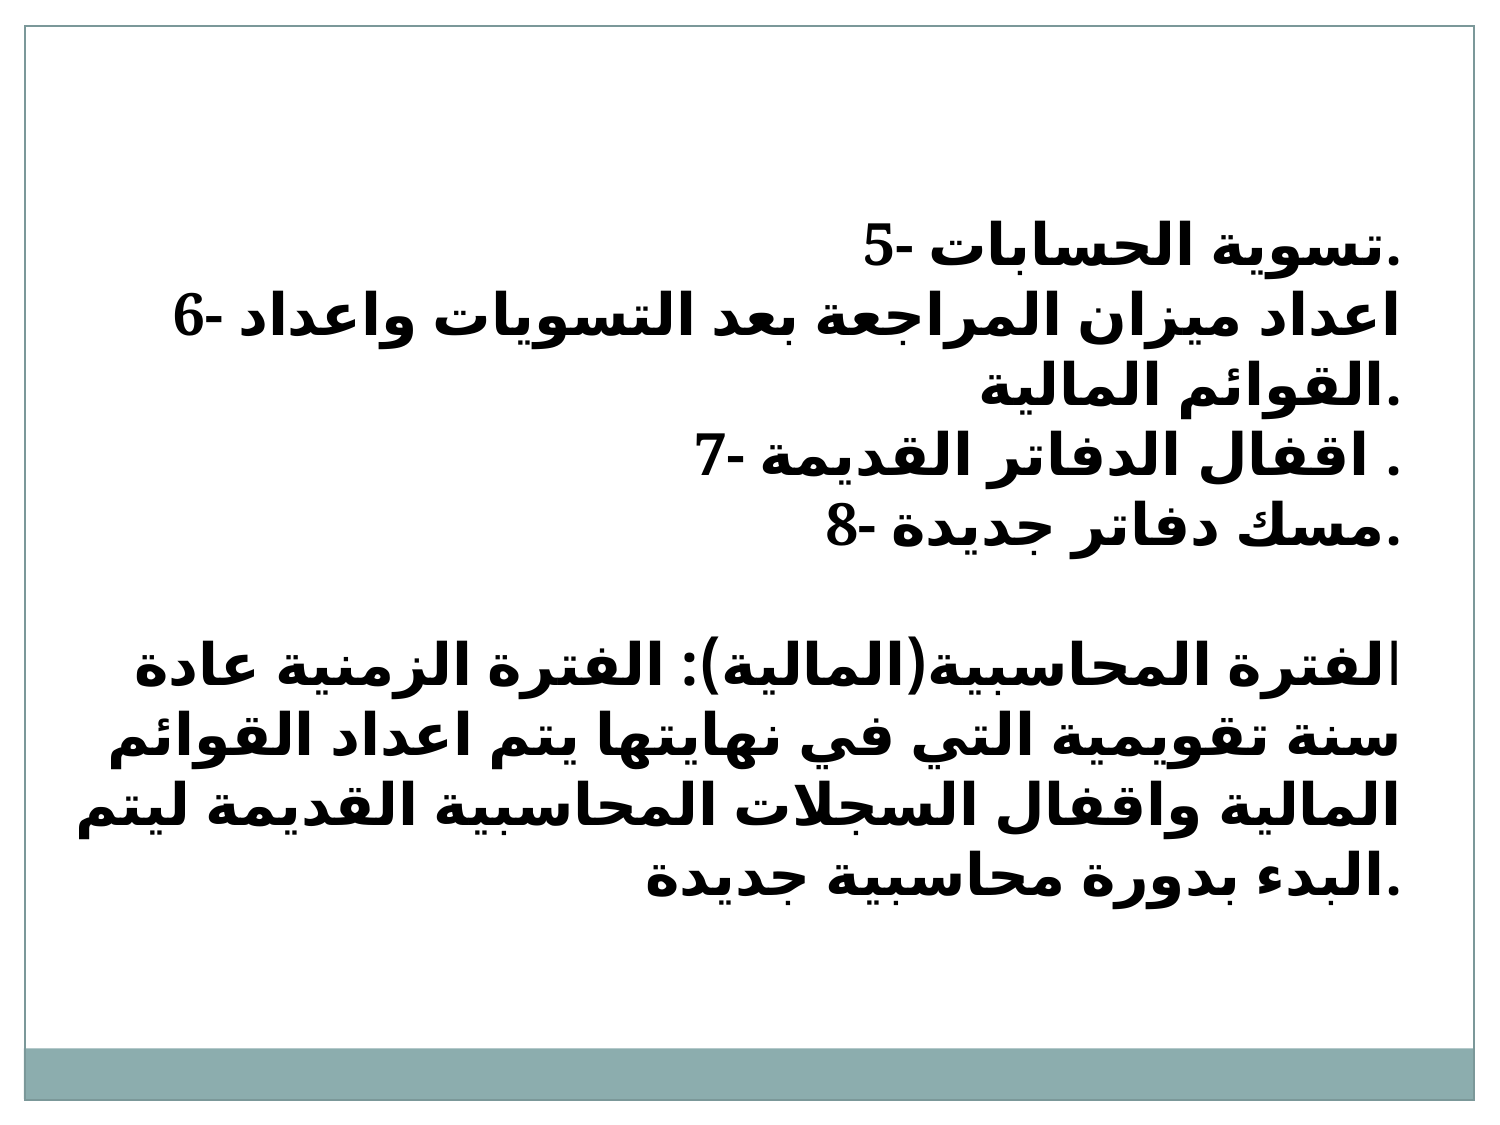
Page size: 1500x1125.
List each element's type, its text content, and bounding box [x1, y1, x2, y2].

text_box 5- تسوية الحسابات. 6- اعداد ميزان المراجعة بعد التسويات واعداد القوائم المالية. 7- اقفال الدفاتر القديمة . 8- مسك دفاتر جديدة. الفترة المحاسبية(المالية): الفترة الزمنية عادة سنة تقويمية التي في نهايتها يتم اعداد القوائم المالية واقفال السجلات المحاسبية القديمة ليتم البدء بدورة محاسبية جديدة. [54, 200, 1417, 985]
